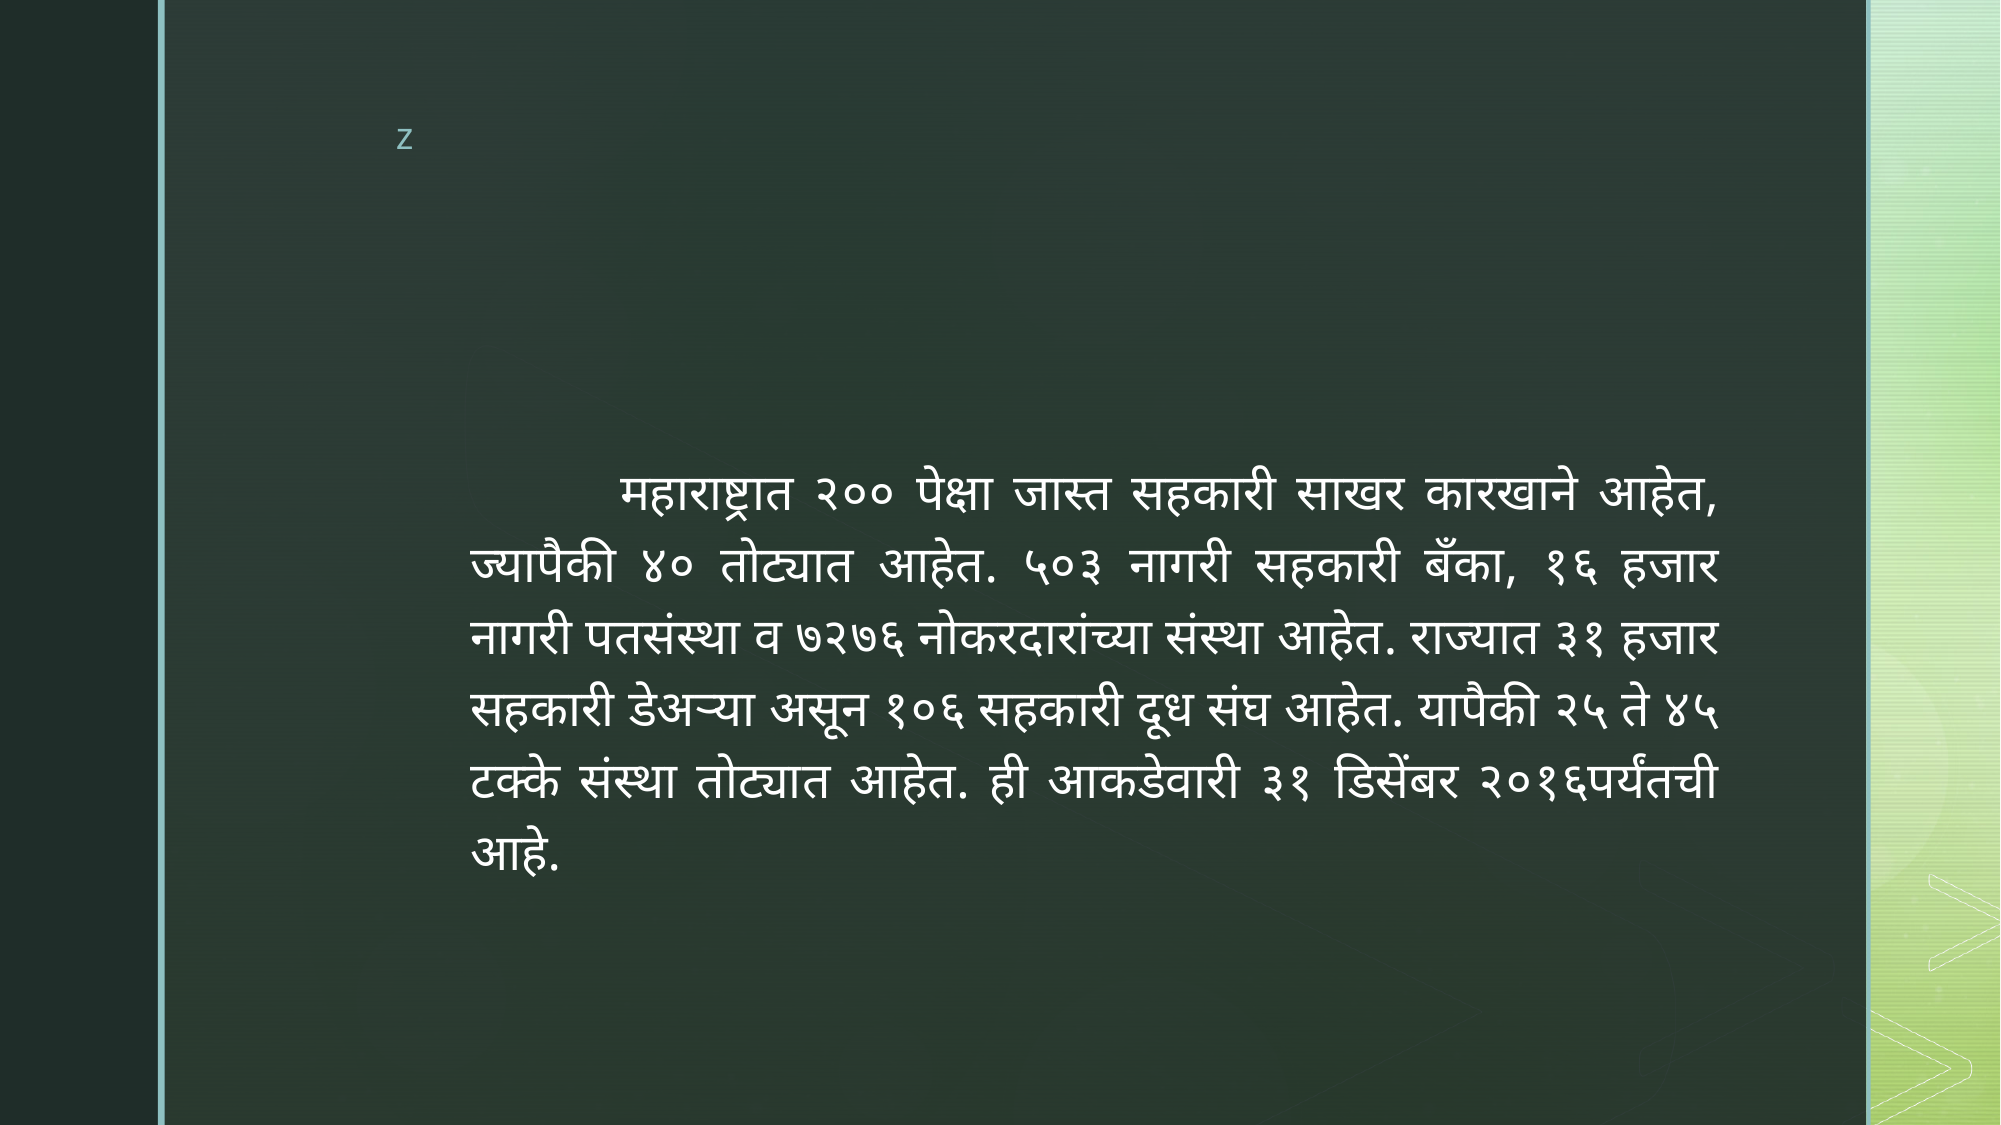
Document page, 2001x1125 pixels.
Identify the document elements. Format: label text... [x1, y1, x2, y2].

list महाराष्ट्रात २०० पेक्षा जास्त सहकारी साखर कारखाने आहेत, ज्यापैकी ४० तोट्यात आहेत. ५०३ नागरी सहकारी बँका, १६ हजार नागरी पतसंस्था व ७२७६ नोकरदारांच्या संस्था आहेत. राज्यात ३१ हजार सहकारी डेअर्‍या असून १०६ सहकारी दूध संघ आहेत. यापैकी २५ ते ४५ टक्के संस्था तोट्यात आहेत. ही आकडेवारी ३१ डिसेंबर २०१६पर्यंतची आहे. [454, 336, 1734, 993]
picture [1871, 0, 2001, 1125]
